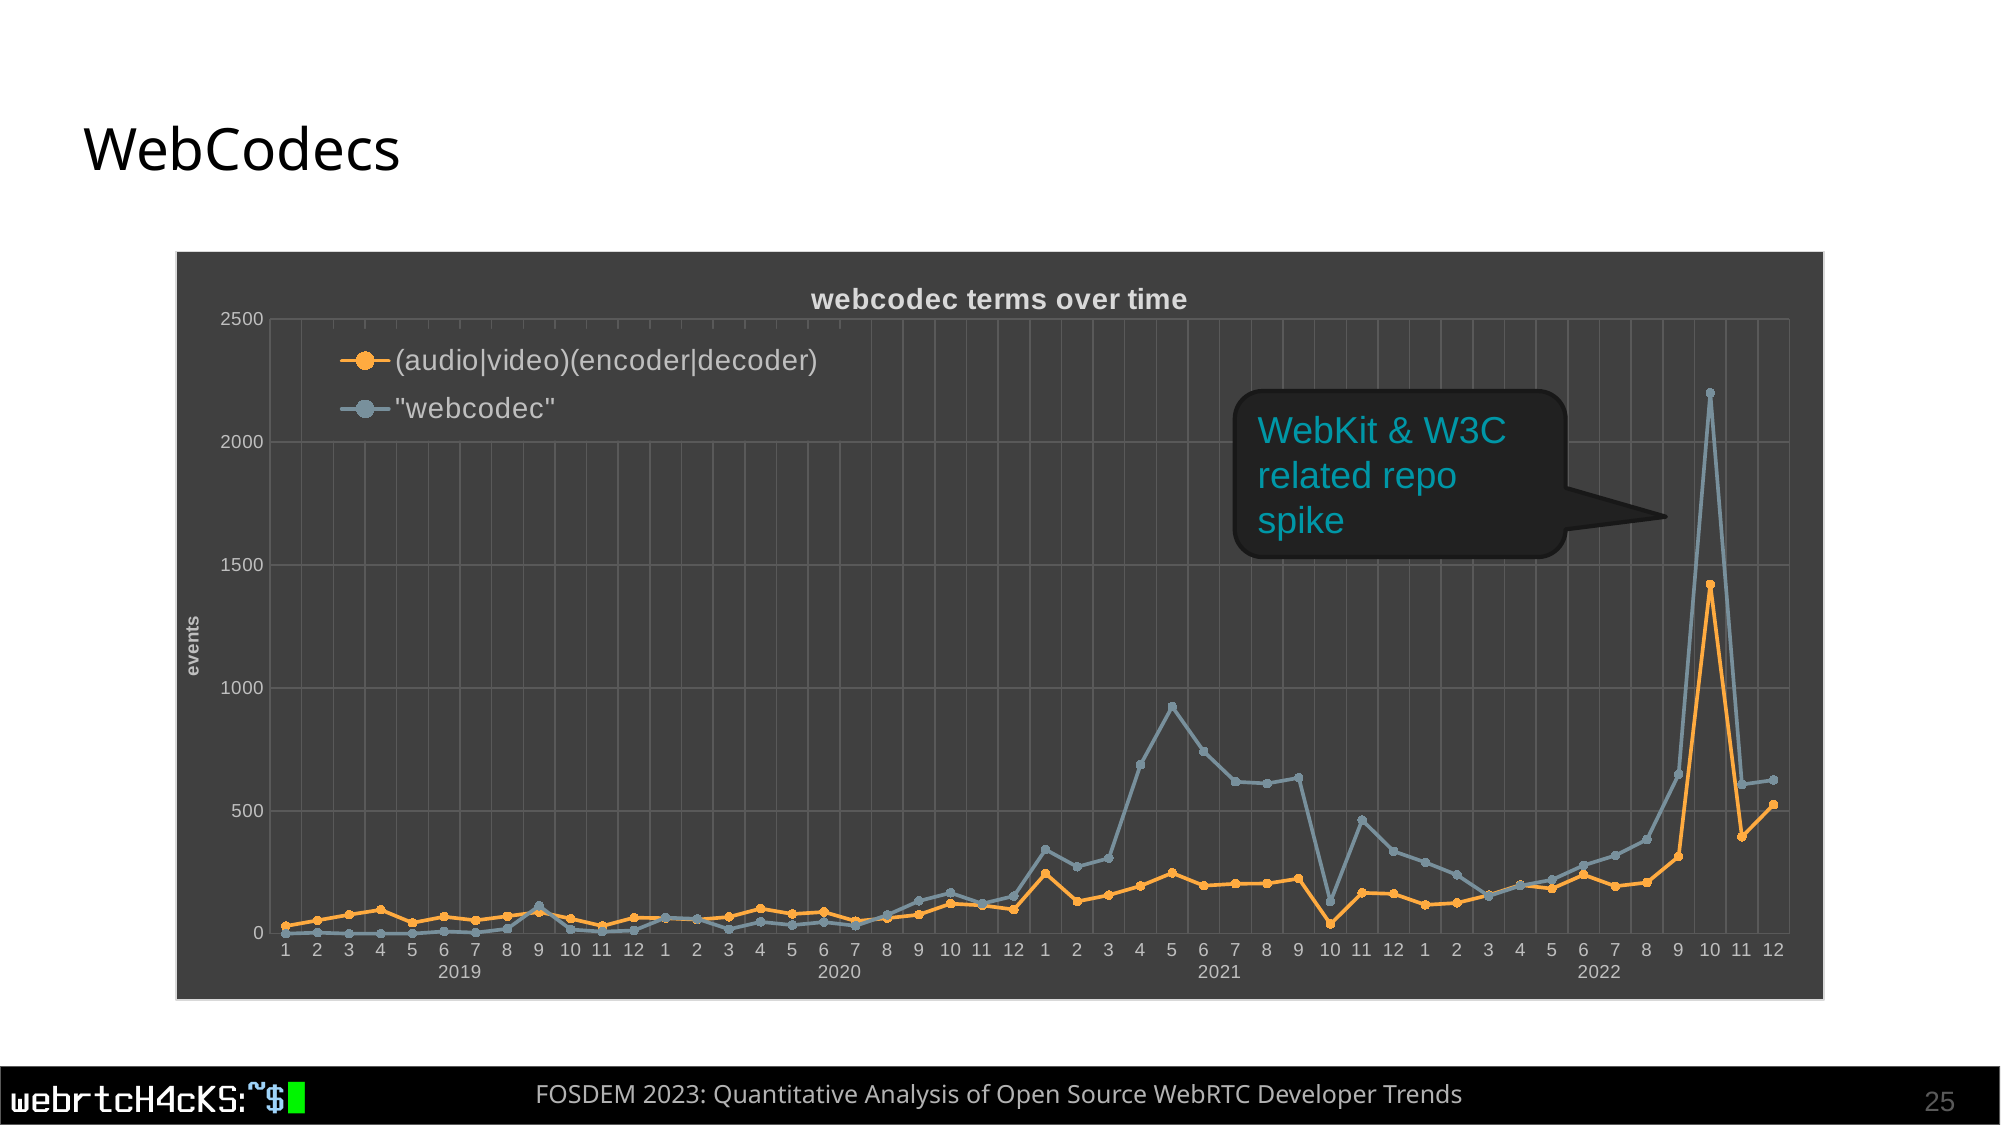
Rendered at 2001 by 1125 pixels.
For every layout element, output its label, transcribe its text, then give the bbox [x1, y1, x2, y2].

picture [6, 1078, 309, 1117]
footer FOSDEM 2023: Quantitative Analysis of Open Source WebRTC Developer Trends [497, 1065, 1503, 1125]
title WebCodecs [68, 97, 1932, 223]
slide_number 25 [1879, 1074, 2000, 1125]
chart [174, 250, 1826, 1001]
